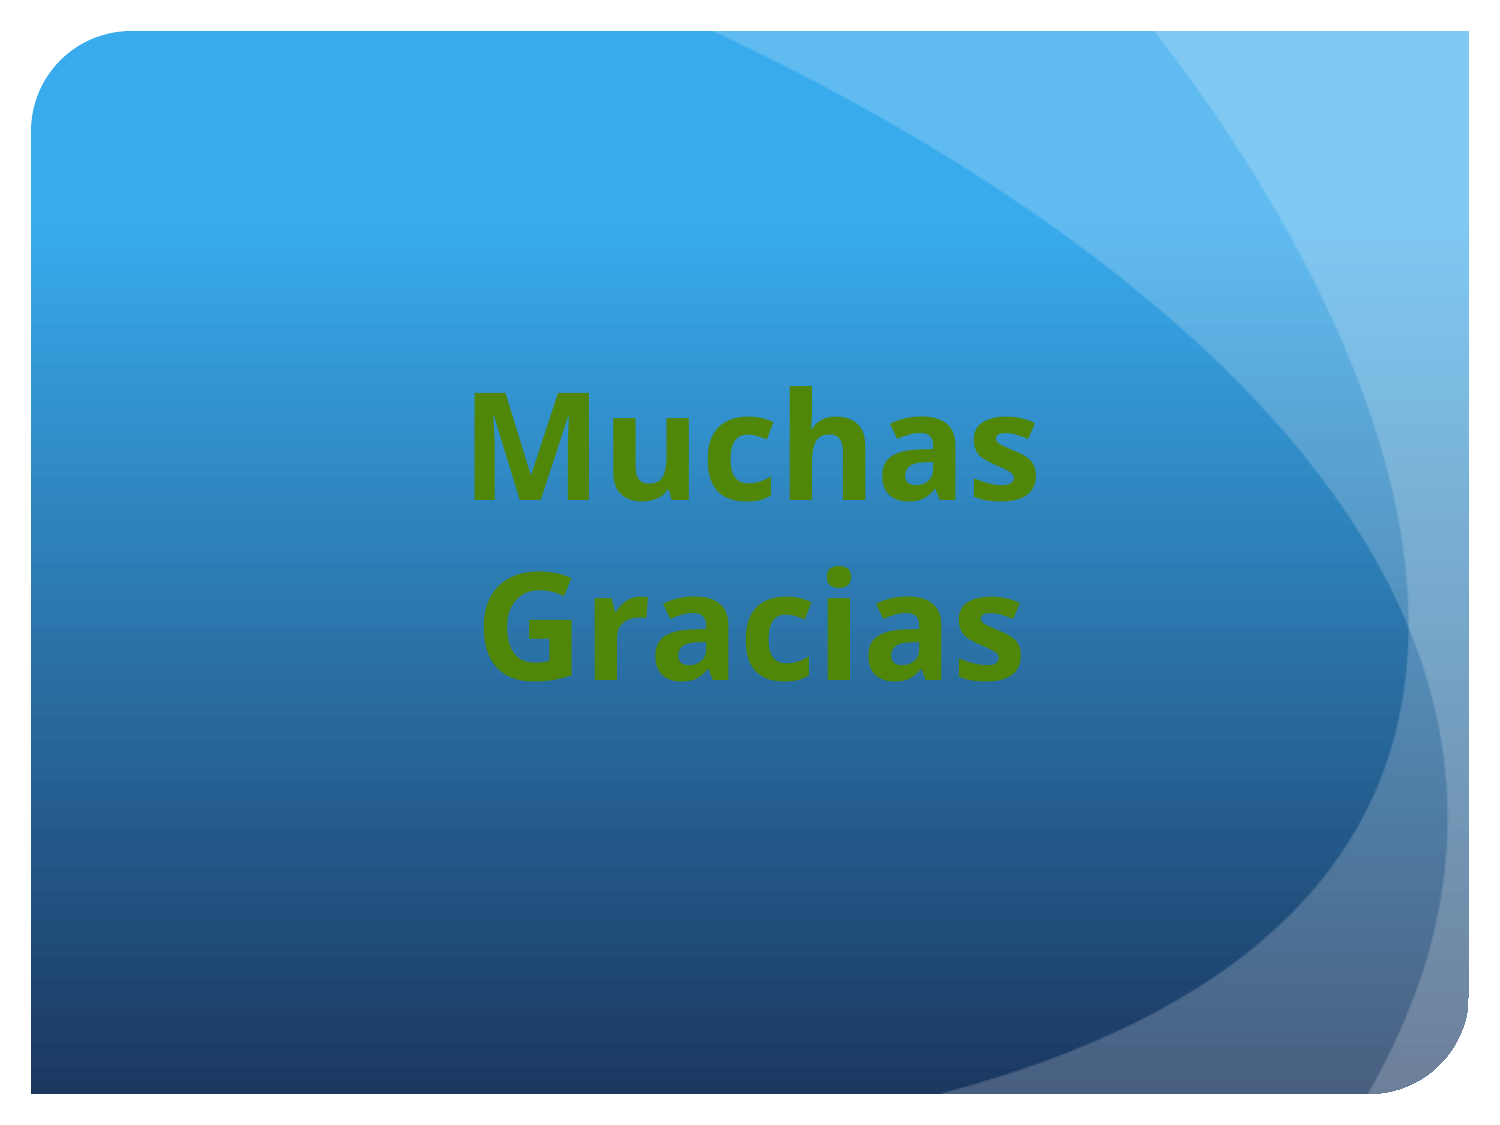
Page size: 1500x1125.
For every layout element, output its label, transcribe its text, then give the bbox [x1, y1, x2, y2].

text_box Muchas Gracias [327, 342, 1176, 718]
picture [24, 30, 1473, 1094]
